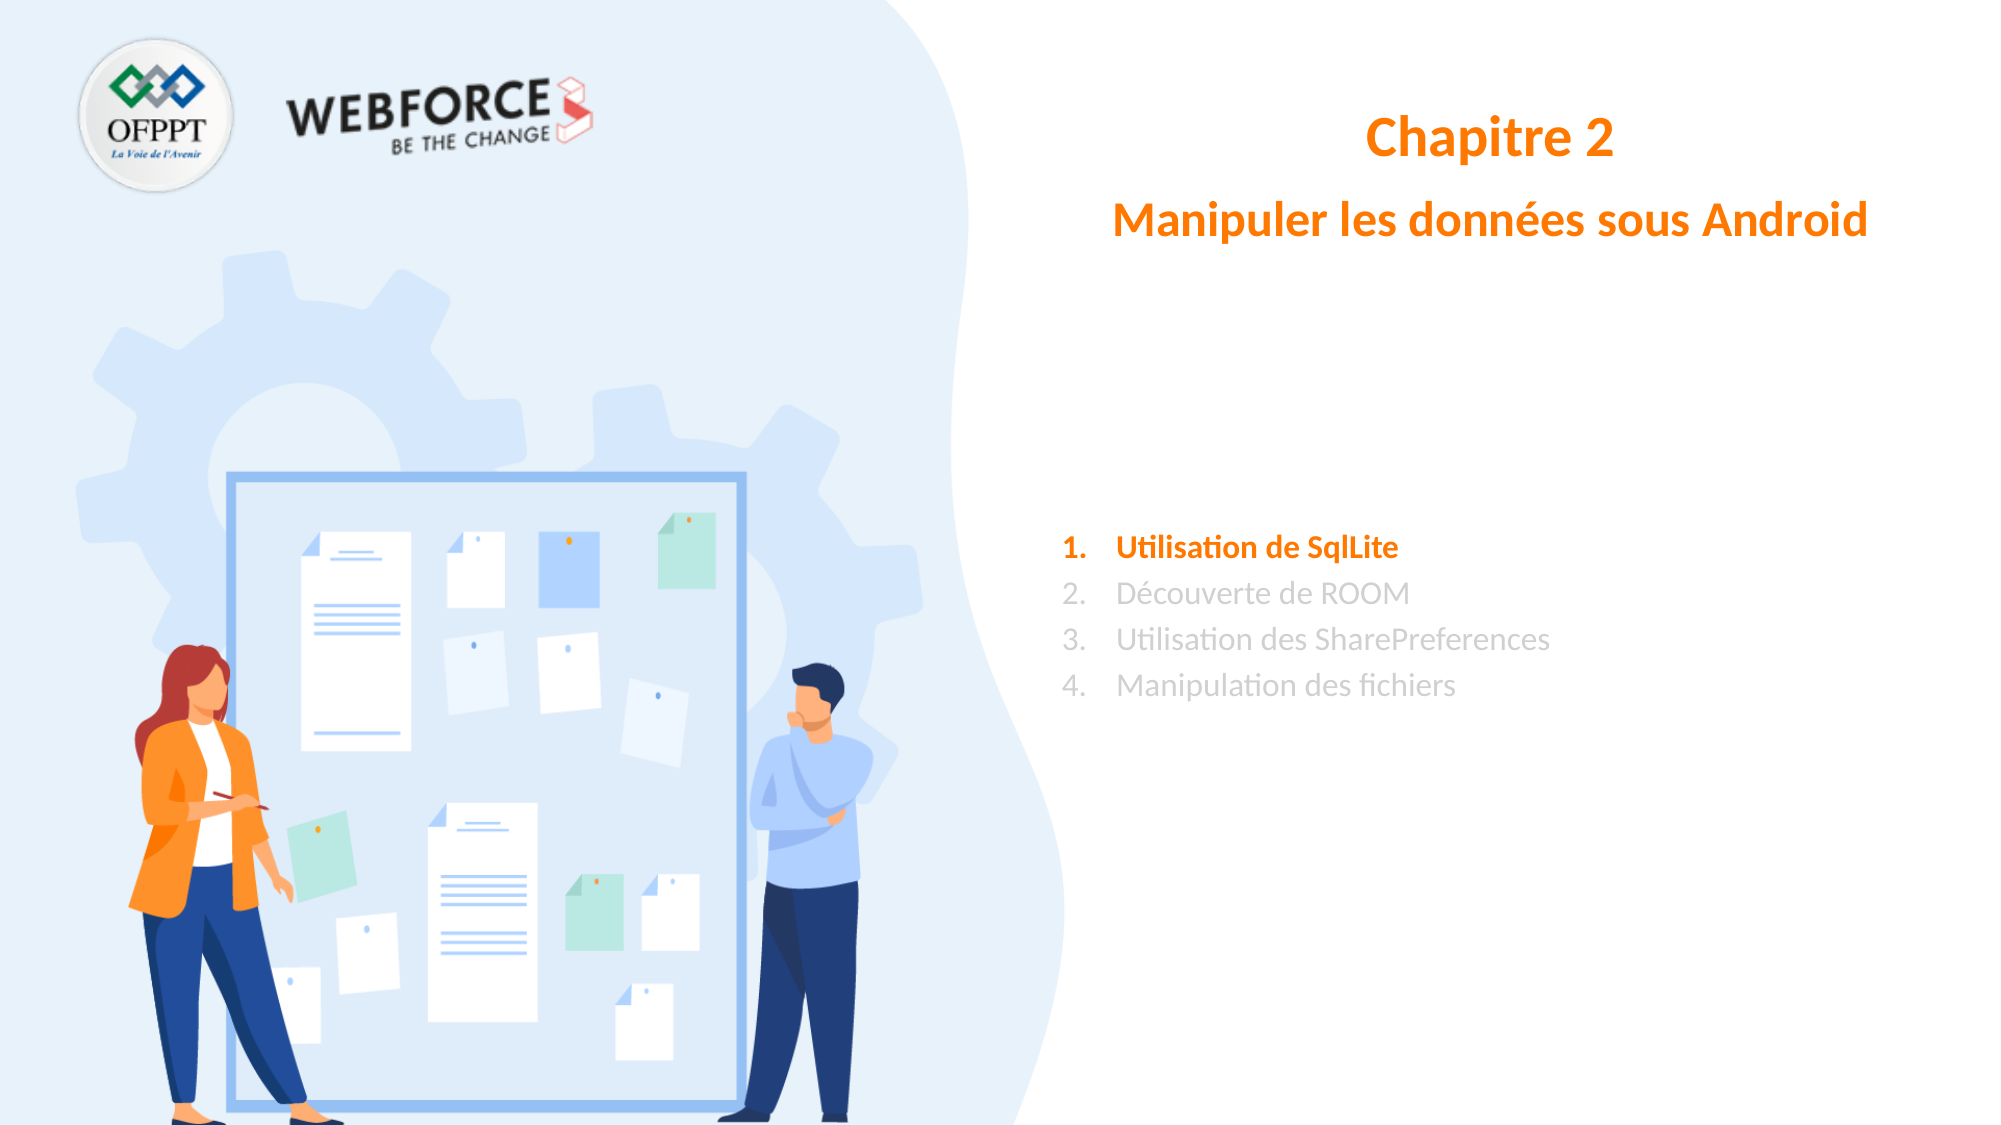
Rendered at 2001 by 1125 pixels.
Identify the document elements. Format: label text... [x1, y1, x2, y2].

picture [0, 0, 2000, 1125]
list Utilisation de SqlLite Découverte de ROOM Utilisation des SharePreferences Manipulation des fichiers [1033, 472, 1949, 768]
list Manipuler les données sous Android [1033, 178, 1949, 327]
list Chapitre 2 [1033, 88, 1949, 178]
